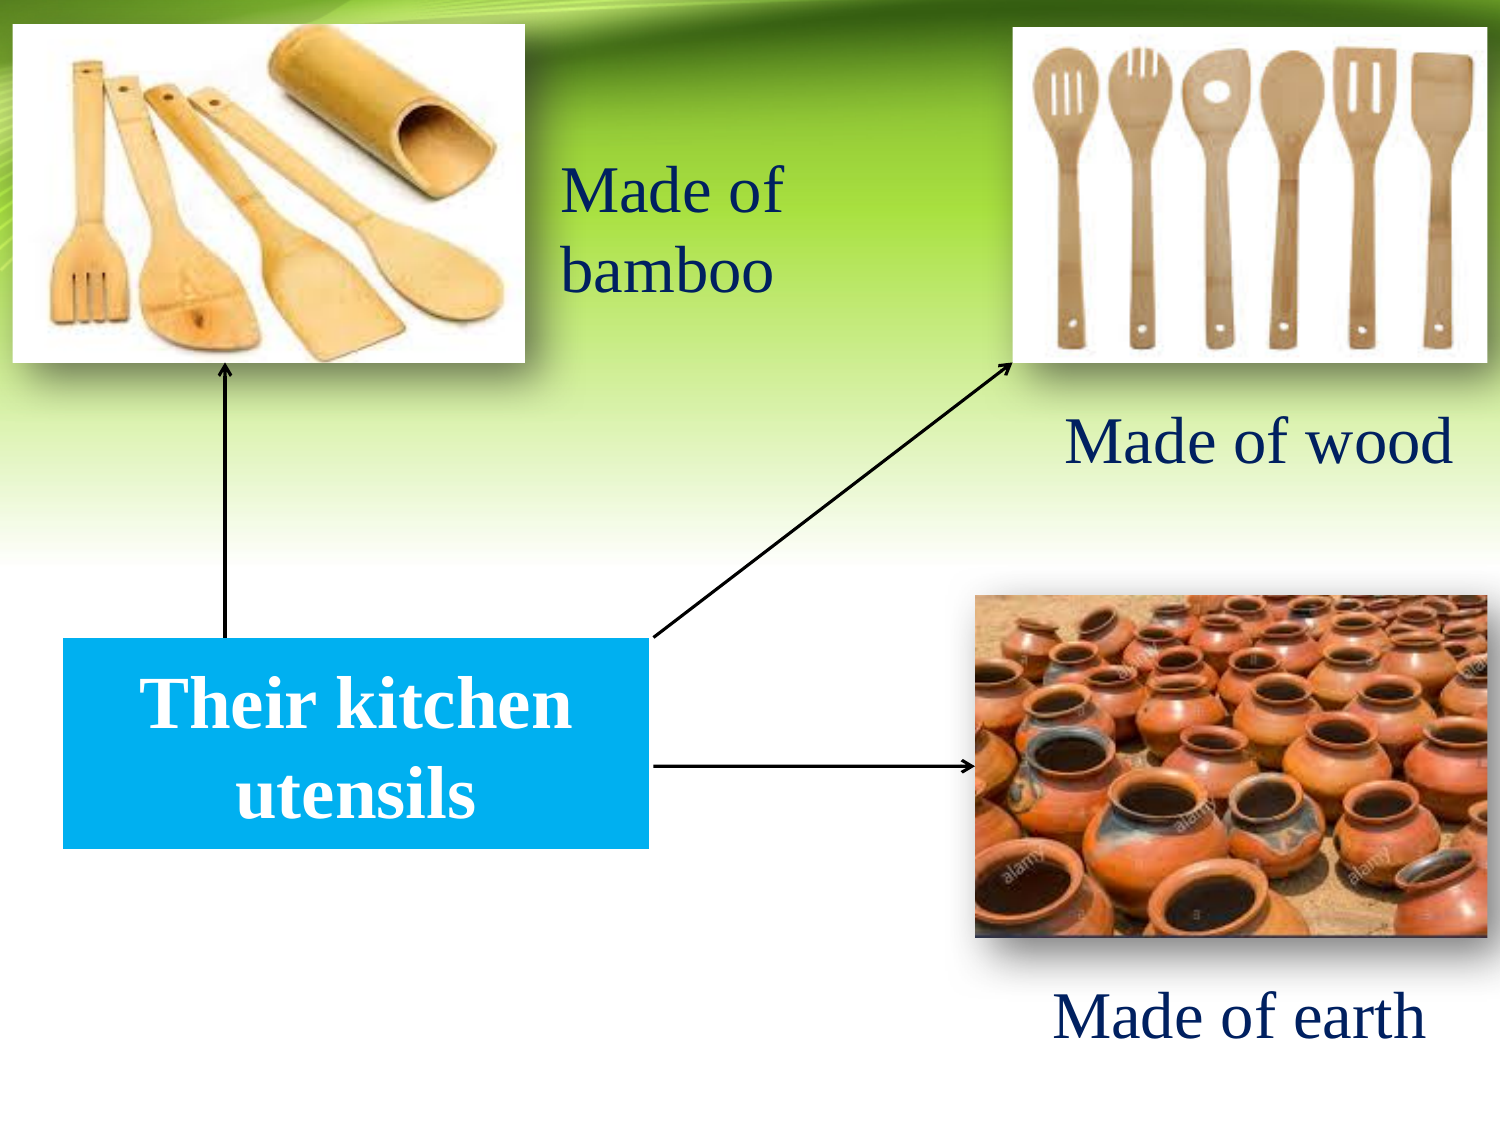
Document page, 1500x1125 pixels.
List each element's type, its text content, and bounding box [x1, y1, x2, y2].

text_box Made of earth [1037, 964, 1500, 1060]
text_box Their kitchen utensils [62, 637, 650, 850]
text_box Made of wood [1049, 389, 1500, 484]
text_box Made of bamboo [545, 138, 833, 314]
picture [0, 0, 1500, 1125]
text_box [653, 362, 1013, 638]
